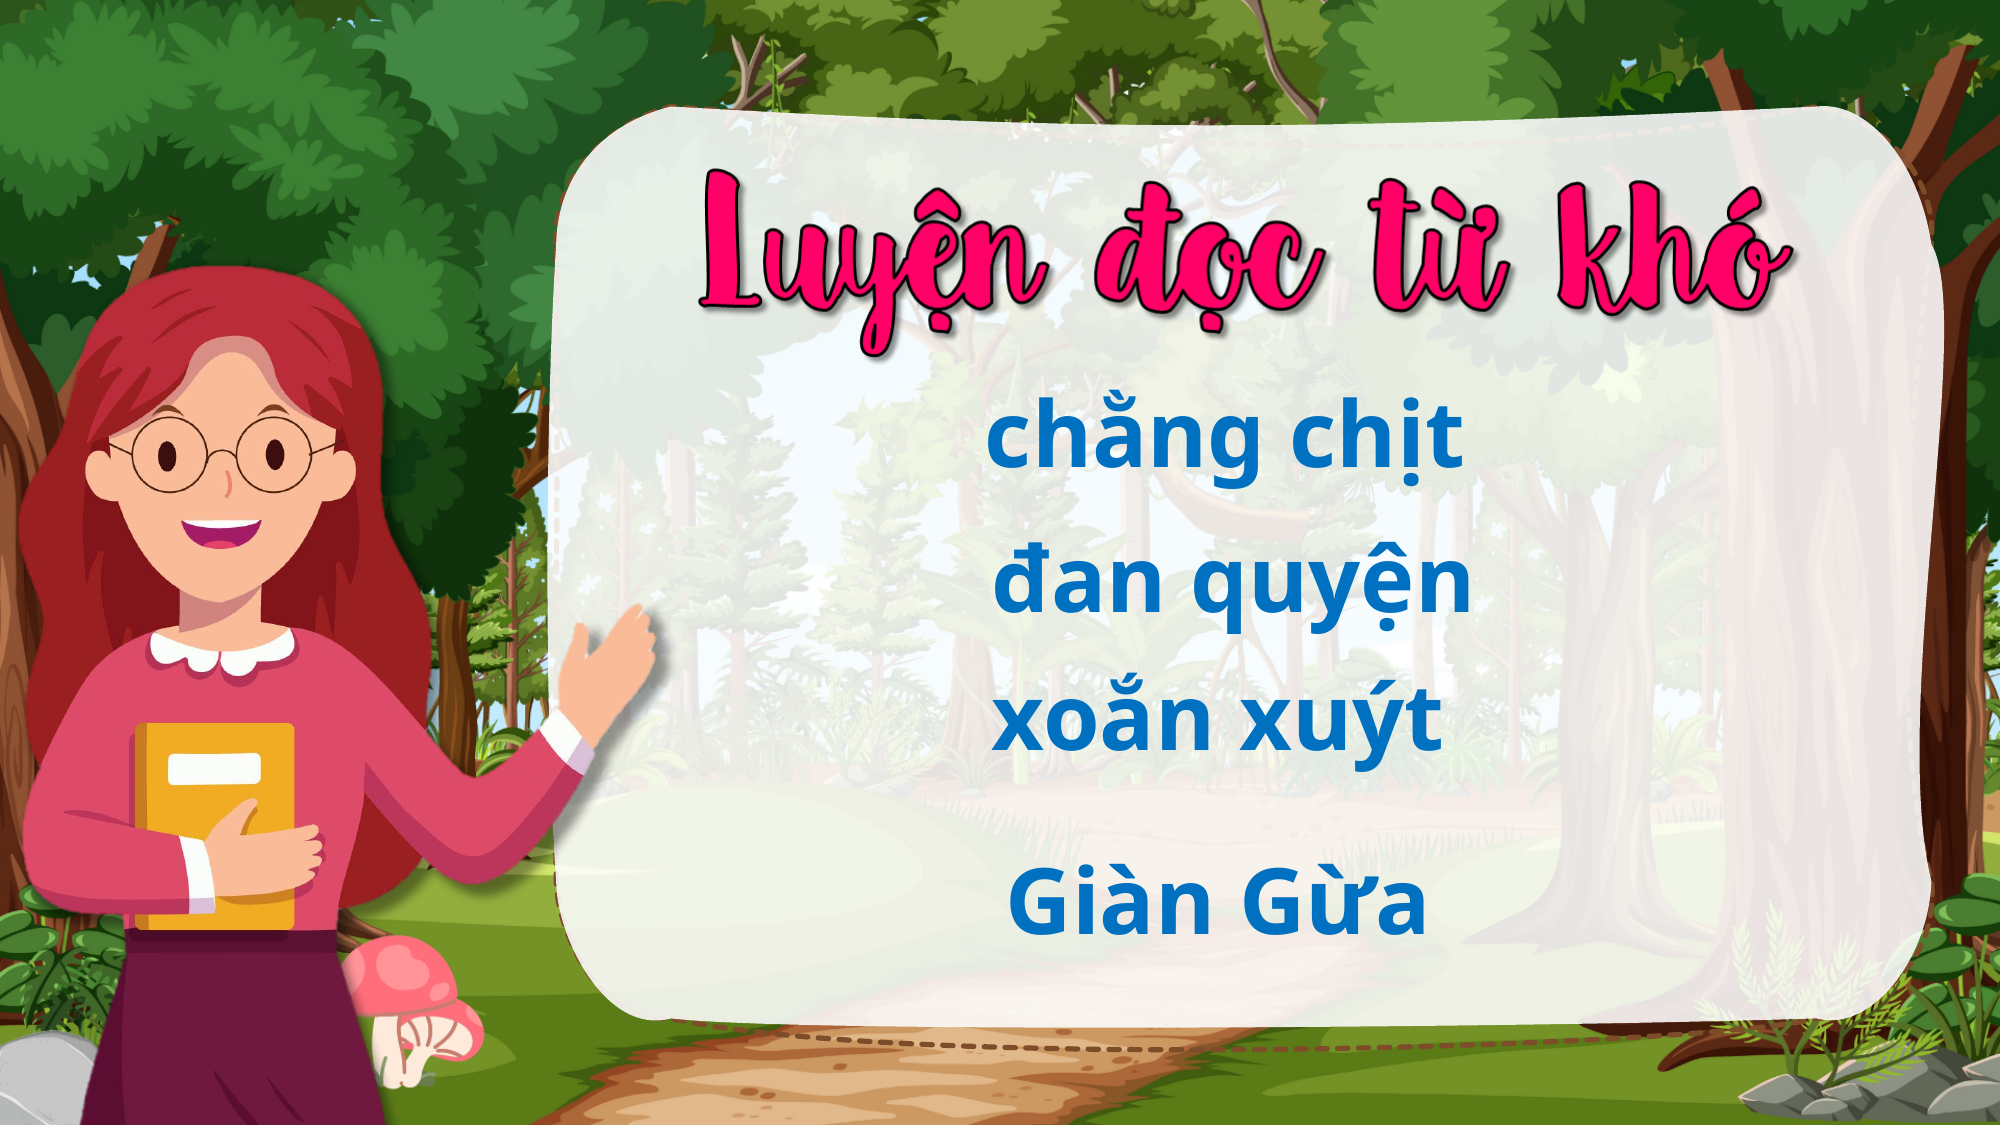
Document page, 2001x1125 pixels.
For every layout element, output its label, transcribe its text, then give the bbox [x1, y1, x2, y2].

text_box [1371, 1045, 1381, 1050]
text_box [783, 1033, 793, 1038]
text_box [1058, 1047, 1068, 1051]
text_box [808, 1035, 818, 1040]
text_box [1458, 1043, 1469, 1047]
text_box [1120, 1047, 1131, 1052]
text_box [1145, 1048, 1156, 1052]
text_box [1483, 1042, 1494, 1046]
text_box [1170, 1048, 1181, 1052]
text_box [995, 1045, 1005, 1049]
text_box [559, 104, 1945, 1028]
text_box [857, 1039, 868, 1043]
text_box [1533, 1040, 1544, 1045]
text_box [1508, 1041, 1519, 1046]
text_box [1020, 1046, 1030, 1050]
text_box [1358, 1046, 1368, 1050]
text_box [983, 1045, 993, 1049]
text_box [1596, 1037, 1606, 1042]
text_box [1683, 1031, 1694, 1036]
text_box [1721, 1028, 1731, 1033]
text_box [745, 1029, 756, 1034]
text_box [795, 1034, 805, 1039]
text_box [1220, 1048, 1231, 1052]
text_box [1158, 1048, 1168, 1052]
text_box [970, 1044, 980, 1049]
text_box [1746, 1026, 1756, 1031]
text_box [920, 1042, 930, 1047]
text_box [1233, 1048, 1243, 1052]
text_box [1295, 1047, 1306, 1051]
text_box [957, 1044, 968, 1048]
text_box [1321, 1047, 1331, 1051]
text_box [1671, 1032, 1681, 1037]
text_box [1208, 1048, 1218, 1052]
text_box [1446, 1043, 1456, 1048]
text_box [758, 1030, 768, 1035]
text_box [708, 1024, 718, 1029]
text_box [1546, 1040, 1556, 1044]
text_box [907, 1042, 918, 1046]
text_box đan quyện [977, 513, 1511, 638]
text_box [1183, 1048, 1193, 1052]
text_box [1270, 1047, 1281, 1051]
text_box [1758, 1024, 1768, 1029]
text_box [720, 1025, 731, 1030]
text_box [1070, 1047, 1081, 1051]
text_box [1396, 1045, 1406, 1049]
text_box [1433, 1044, 1444, 1048]
text_box [1033, 1046, 1043, 1050]
text_box [1245, 1047, 1256, 1052]
text_box [1195, 1048, 1206, 1052]
text_box [1308, 1047, 1318, 1051]
text_box [832, 1037, 843, 1042]
text_box [1421, 1044, 1431, 1049]
text_box [1733, 1027, 1744, 1032]
text_box [1583, 1038, 1594, 1042]
text_box [1633, 1035, 1644, 1039]
text_box [733, 1027, 743, 1032]
text_box [770, 1032, 781, 1036]
text_box [1108, 1047, 1118, 1052]
text_box [1383, 1045, 1394, 1049]
text_box [1408, 1045, 1419, 1049]
text_box [1258, 1047, 1268, 1052]
text_box [1471, 1043, 1481, 1047]
text_box [1333, 1046, 1343, 1051]
text_box [1083, 1047, 1093, 1051]
text_box [1646, 1034, 1656, 1039]
text_box [1521, 1041, 1531, 1045]
text_box [932, 1043, 943, 1047]
text_box chằng chịt [970, 369, 1653, 494]
text_box [1621, 1036, 1631, 1040]
text_box [895, 1041, 905, 1045]
text_box [870, 1040, 880, 1044]
text_box [1008, 1045, 1018, 1050]
text_box [1608, 1036, 1619, 1041]
text_box xoắn xuýt [977, 651, 1660, 777]
text_box [1708, 1029, 1719, 1034]
text_box [1571, 1038, 1581, 1043]
text_box [1133, 1048, 1143, 1052]
text_box [1658, 1033, 1669, 1038]
text_box [1346, 1046, 1356, 1050]
text_box [1558, 1039, 1569, 1043]
text_box [845, 1038, 855, 1043]
text_box [820, 1036, 830, 1041]
text_box [1095, 1047, 1106, 1051]
text_box [1283, 1047, 1293, 1051]
text_box [1045, 1046, 1056, 1051]
text_box [945, 1043, 955, 1048]
picture [0, 0, 2000, 1125]
text_box Giàn Gừa [990, 835, 1633, 960]
text_box [1696, 1030, 1706, 1035]
text_box [882, 1040, 893, 1045]
text_box [1496, 1042, 1506, 1046]
